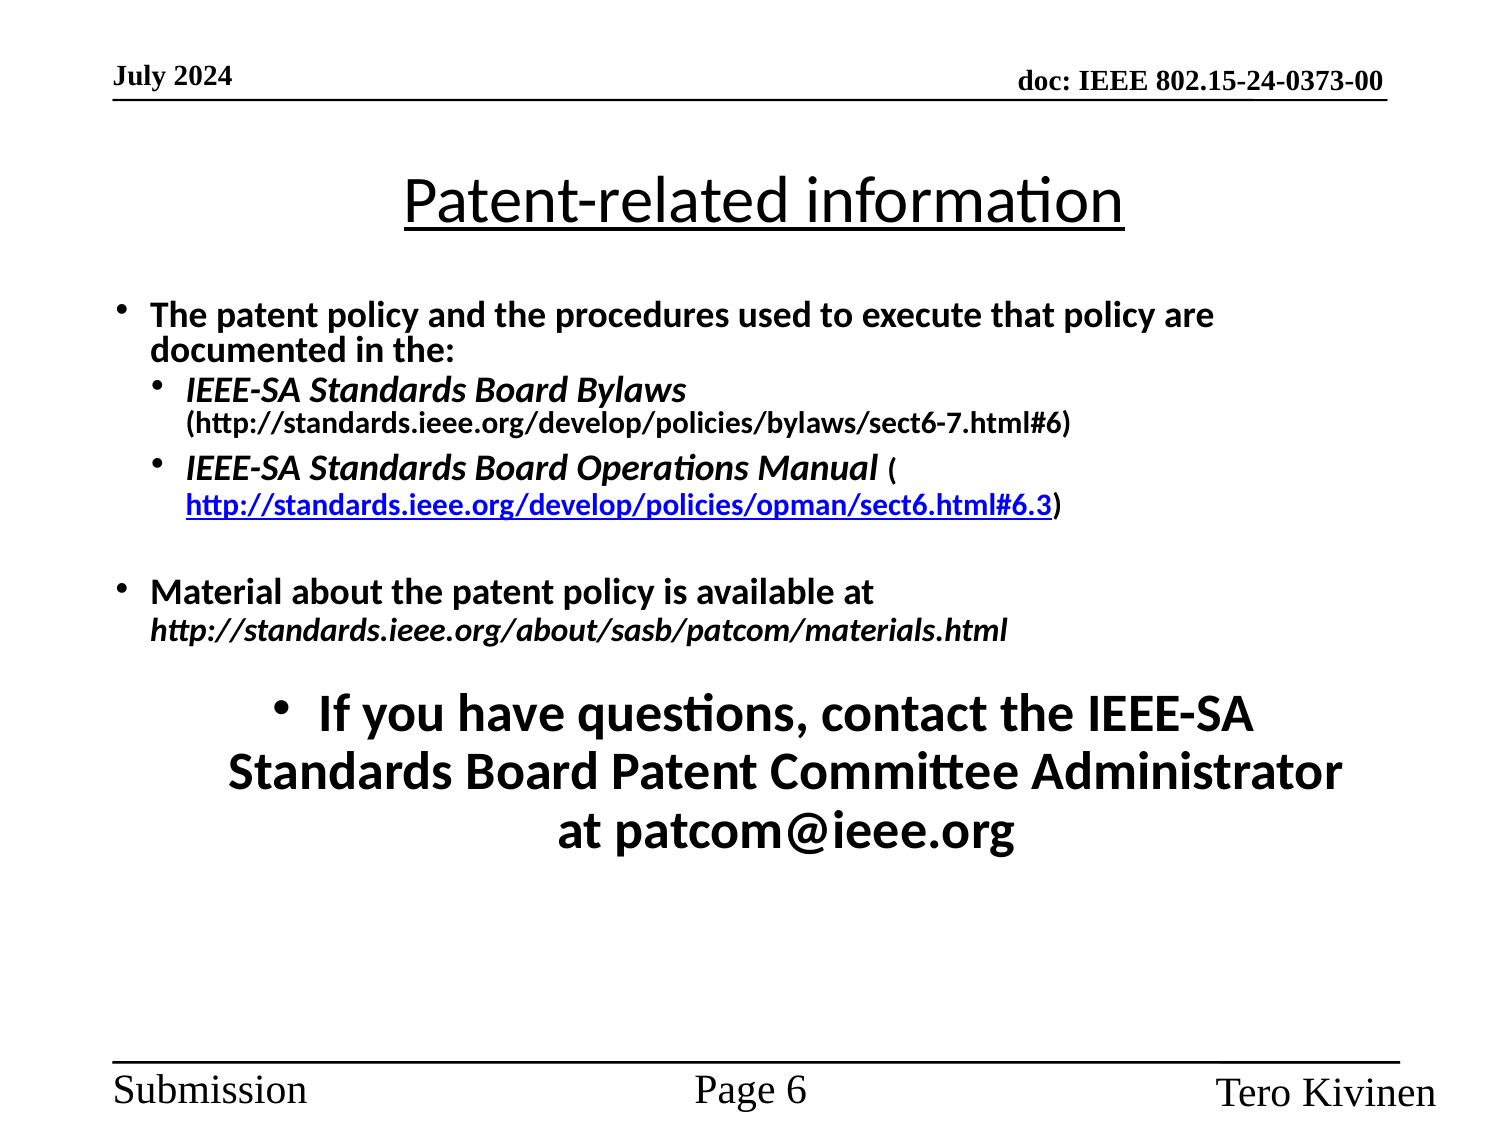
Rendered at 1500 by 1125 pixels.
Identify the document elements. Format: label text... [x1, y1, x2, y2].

text_box The patent policy and the procedures used to execute that policy are documented in the: IEEE-SA Standards Board Bylaws (http://standards.ieee.org/develop/policies/bylaws/sect6-7.html#6) IEEE-SA Standards Board Operations Manual (http://standards.ieee.org/develop/policies/opman/sect6.html#6.3) Material about the patent policy is available at http://standards.ieee.org/about/sasb/patcom/materials.html If you have questions, contact the IEEE-SA Standards Board Patent Committee Administrator at patcom@ieee.org [99, 290, 1371, 1021]
text_box Patent-related information [53, 103, 1476, 288]
